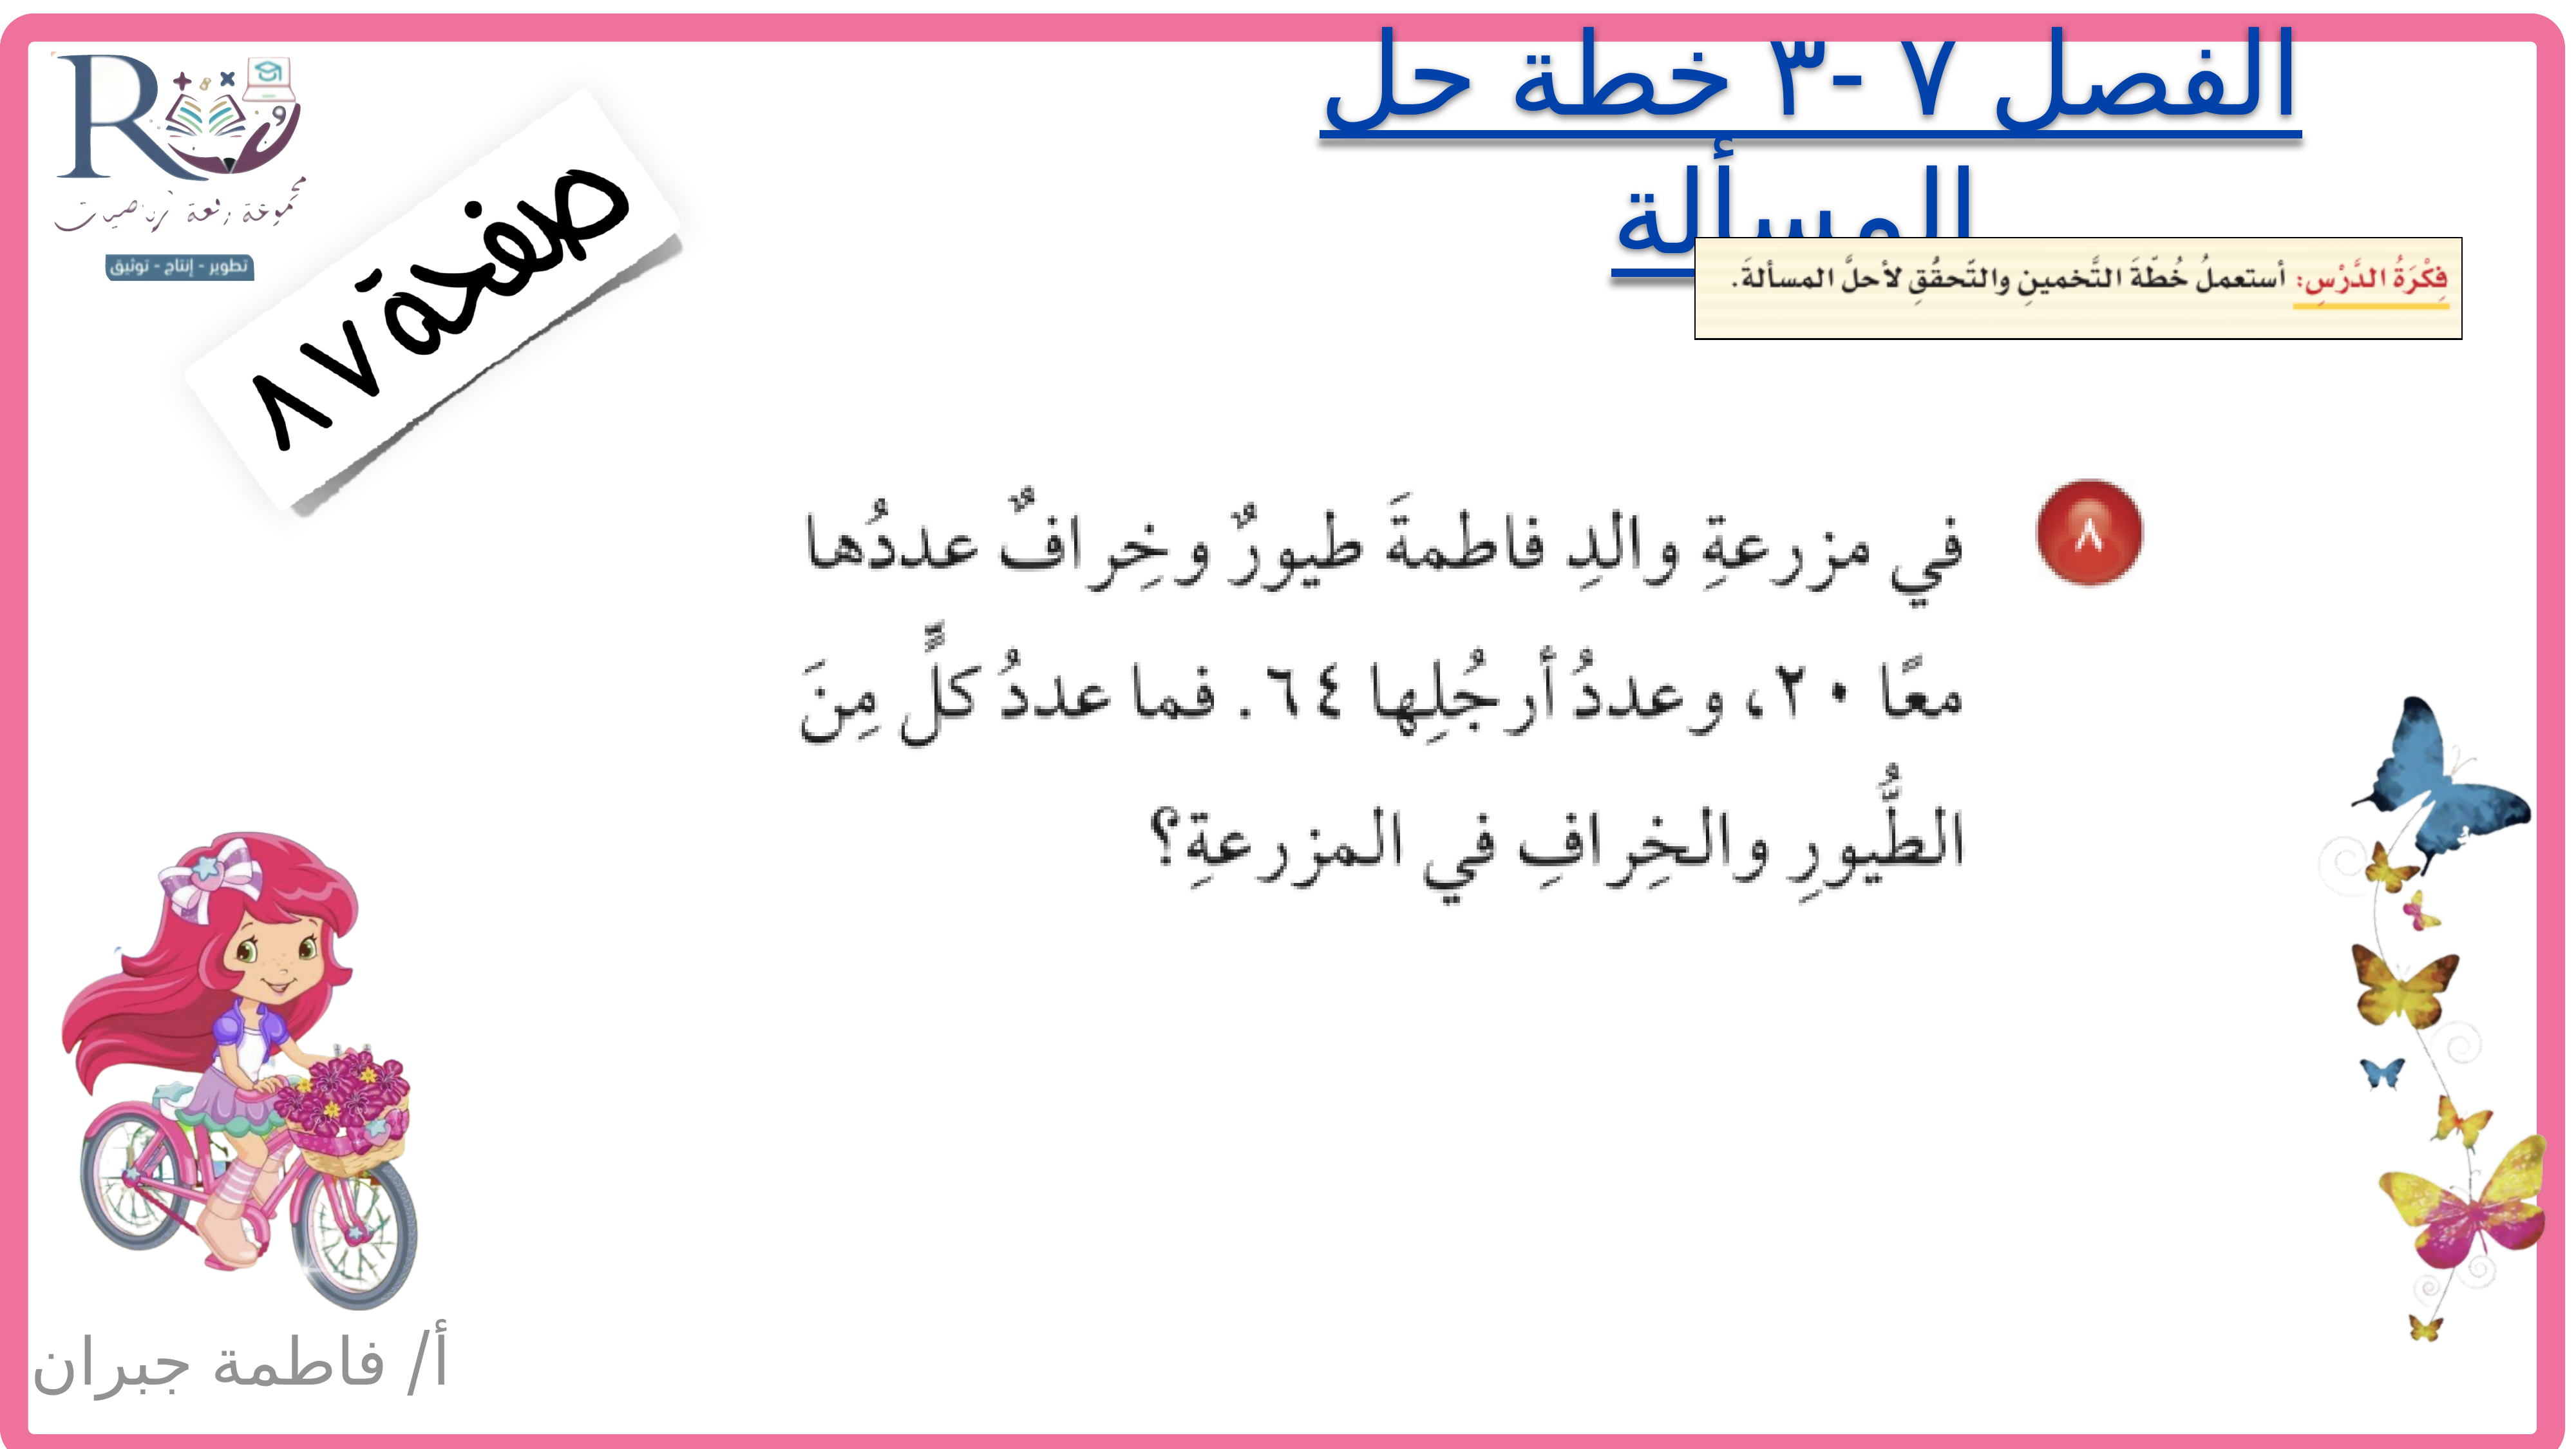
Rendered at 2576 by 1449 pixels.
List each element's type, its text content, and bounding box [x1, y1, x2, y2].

picture [50, 823, 431, 1311]
picture [1695, 238, 2462, 339]
text_box الفصل ٧ -٣ خطة حل المسألة [1181, 0, 2441, 282]
picture [50, 34, 734, 565]
text_box [14, 27, 2552, 1448]
text_box أ/ فاطمة جبران [0, 1322, 521, 1405]
picture [755, 439, 2576, 1383]
